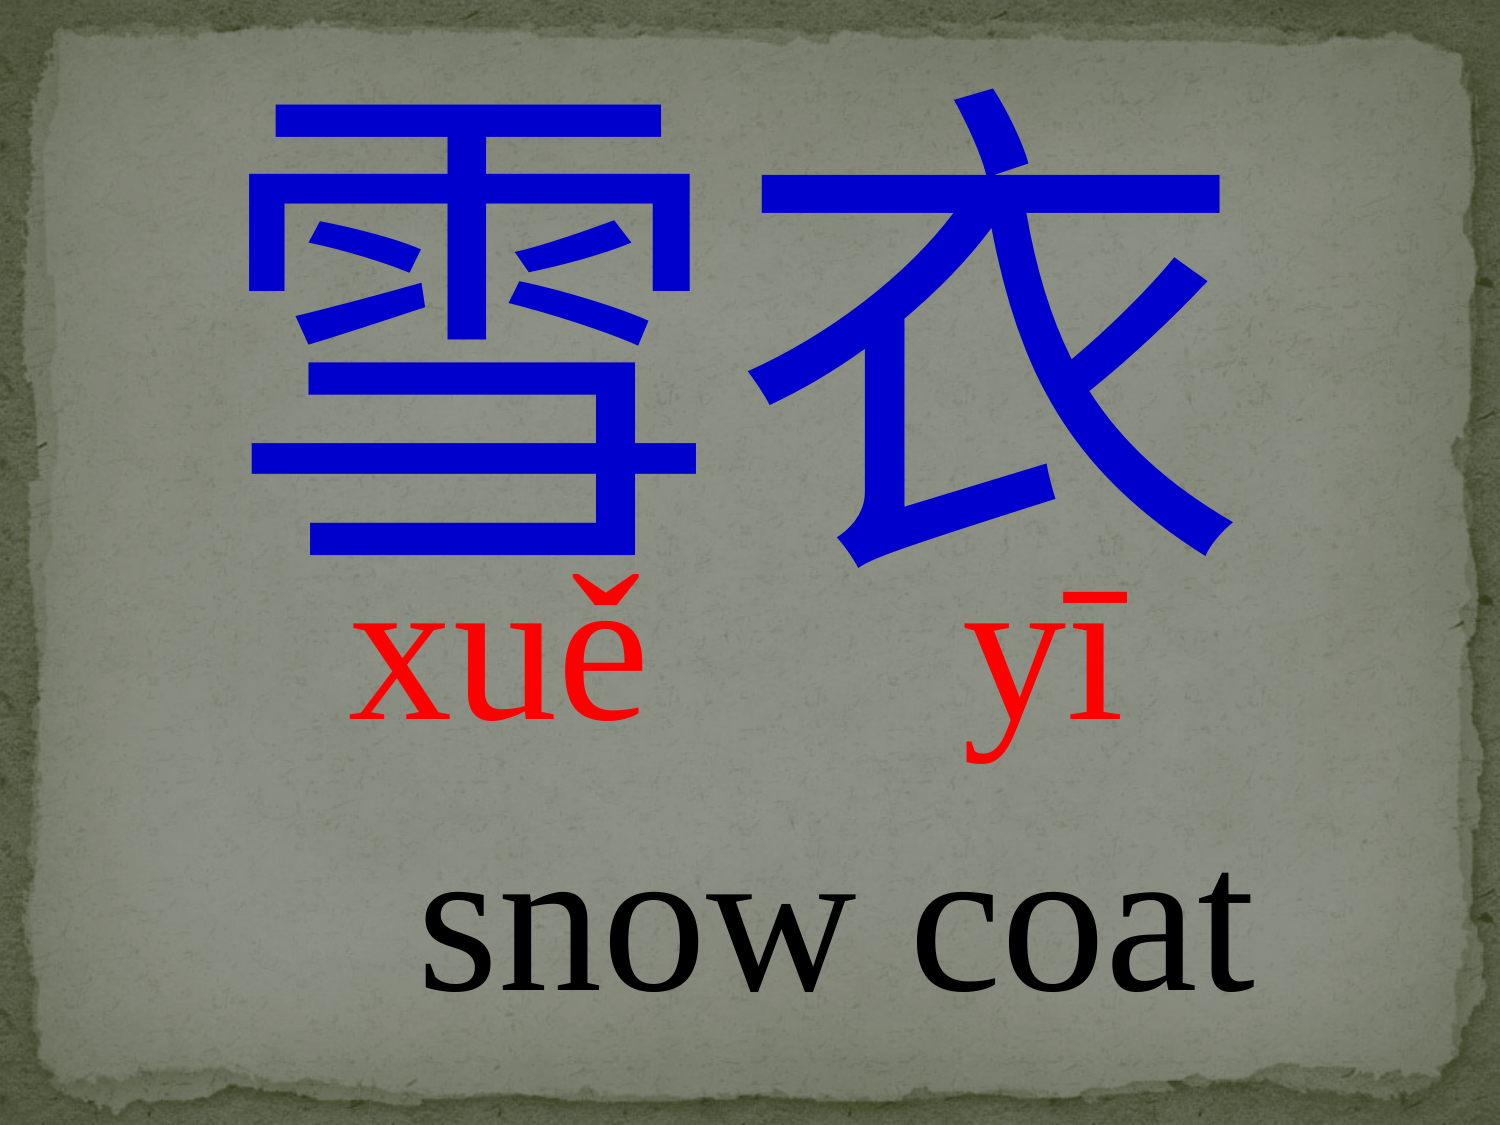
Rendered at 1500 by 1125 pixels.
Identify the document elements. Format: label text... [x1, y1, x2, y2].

text_box xuě yī [230, 503, 1435, 769]
text_box snow coat [194, 775, 1400, 1040]
text_box 雪衣 [194, 0, 1317, 640]
